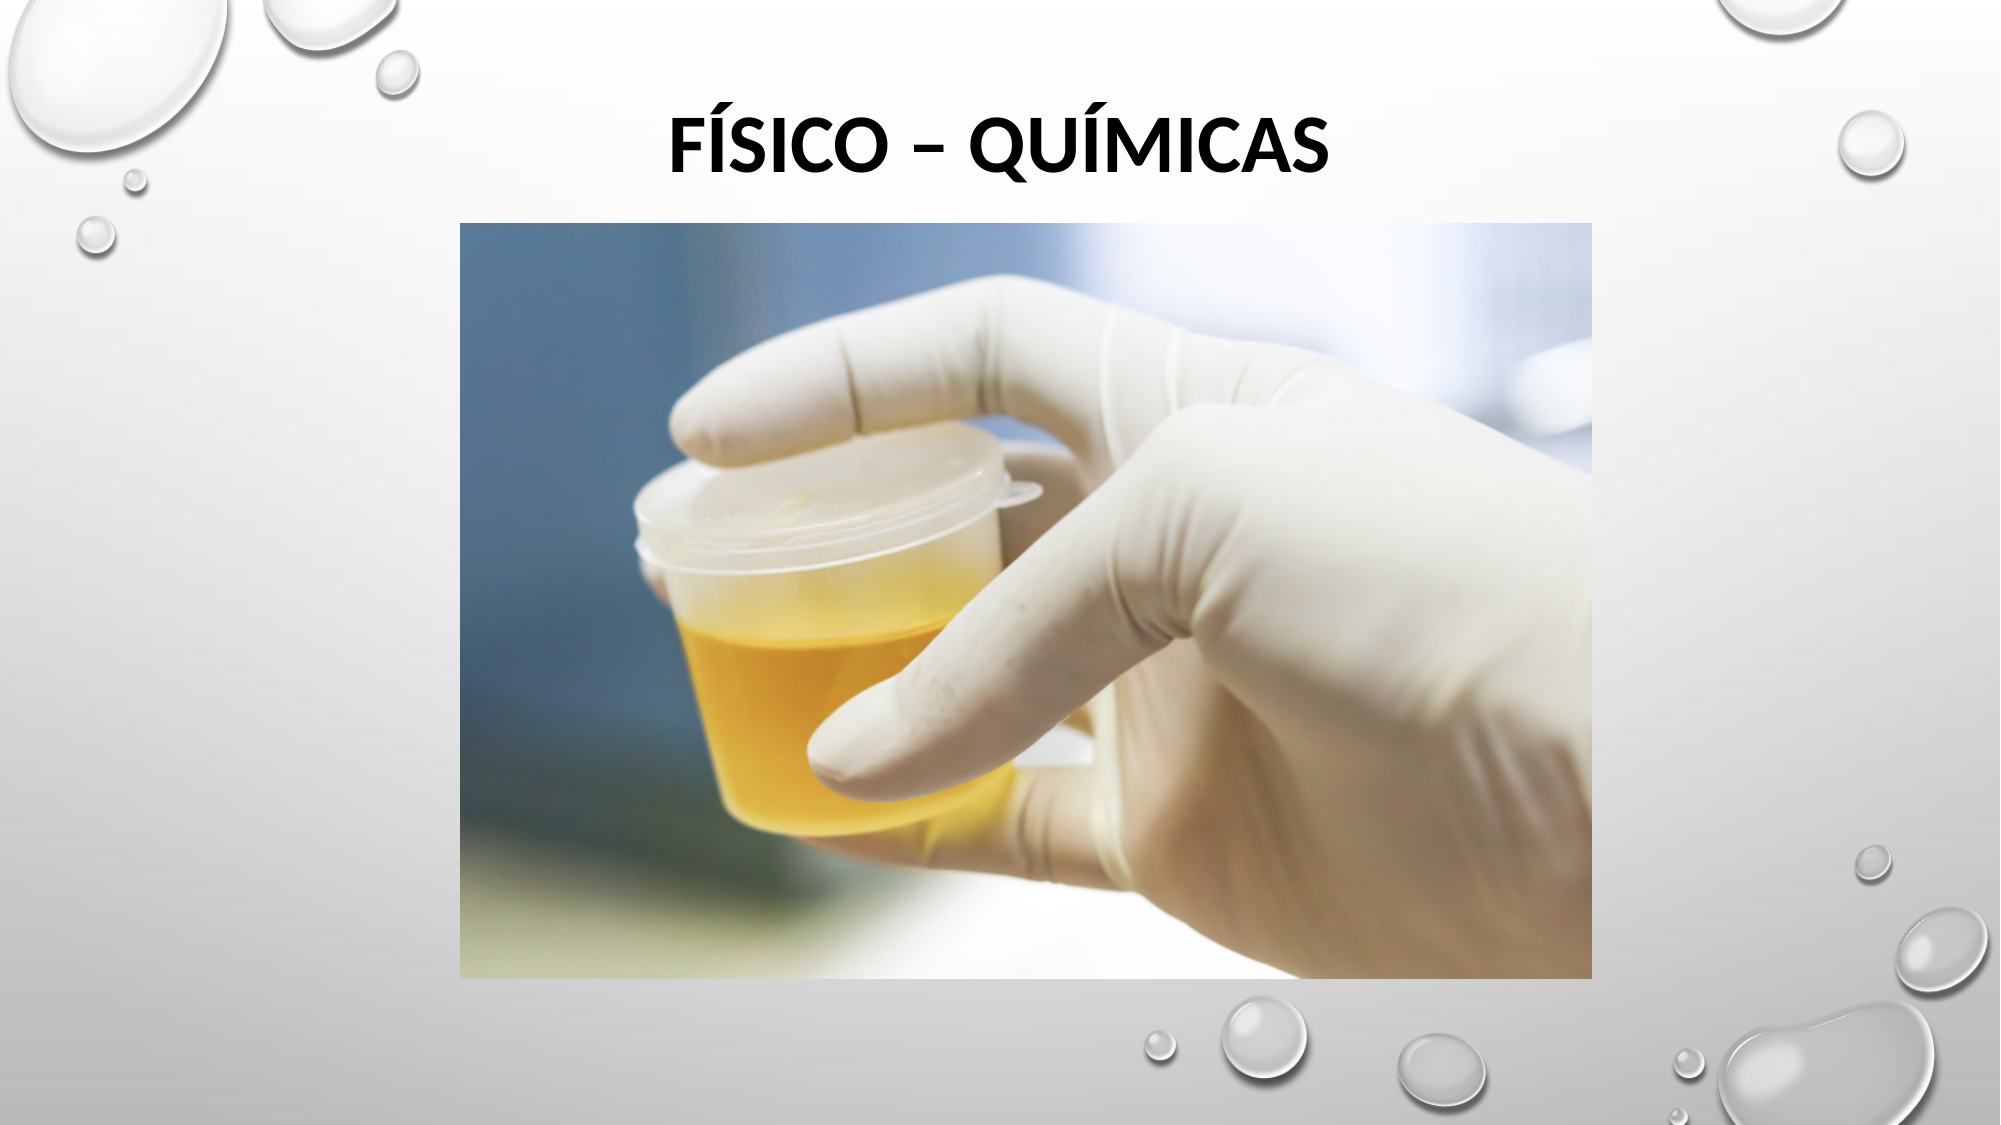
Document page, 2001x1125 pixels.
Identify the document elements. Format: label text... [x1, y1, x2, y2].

text_box FÍSICO – QUÍMICAS [334, 54, 1666, 224]
picture [0, 0, 2000, 1125]
